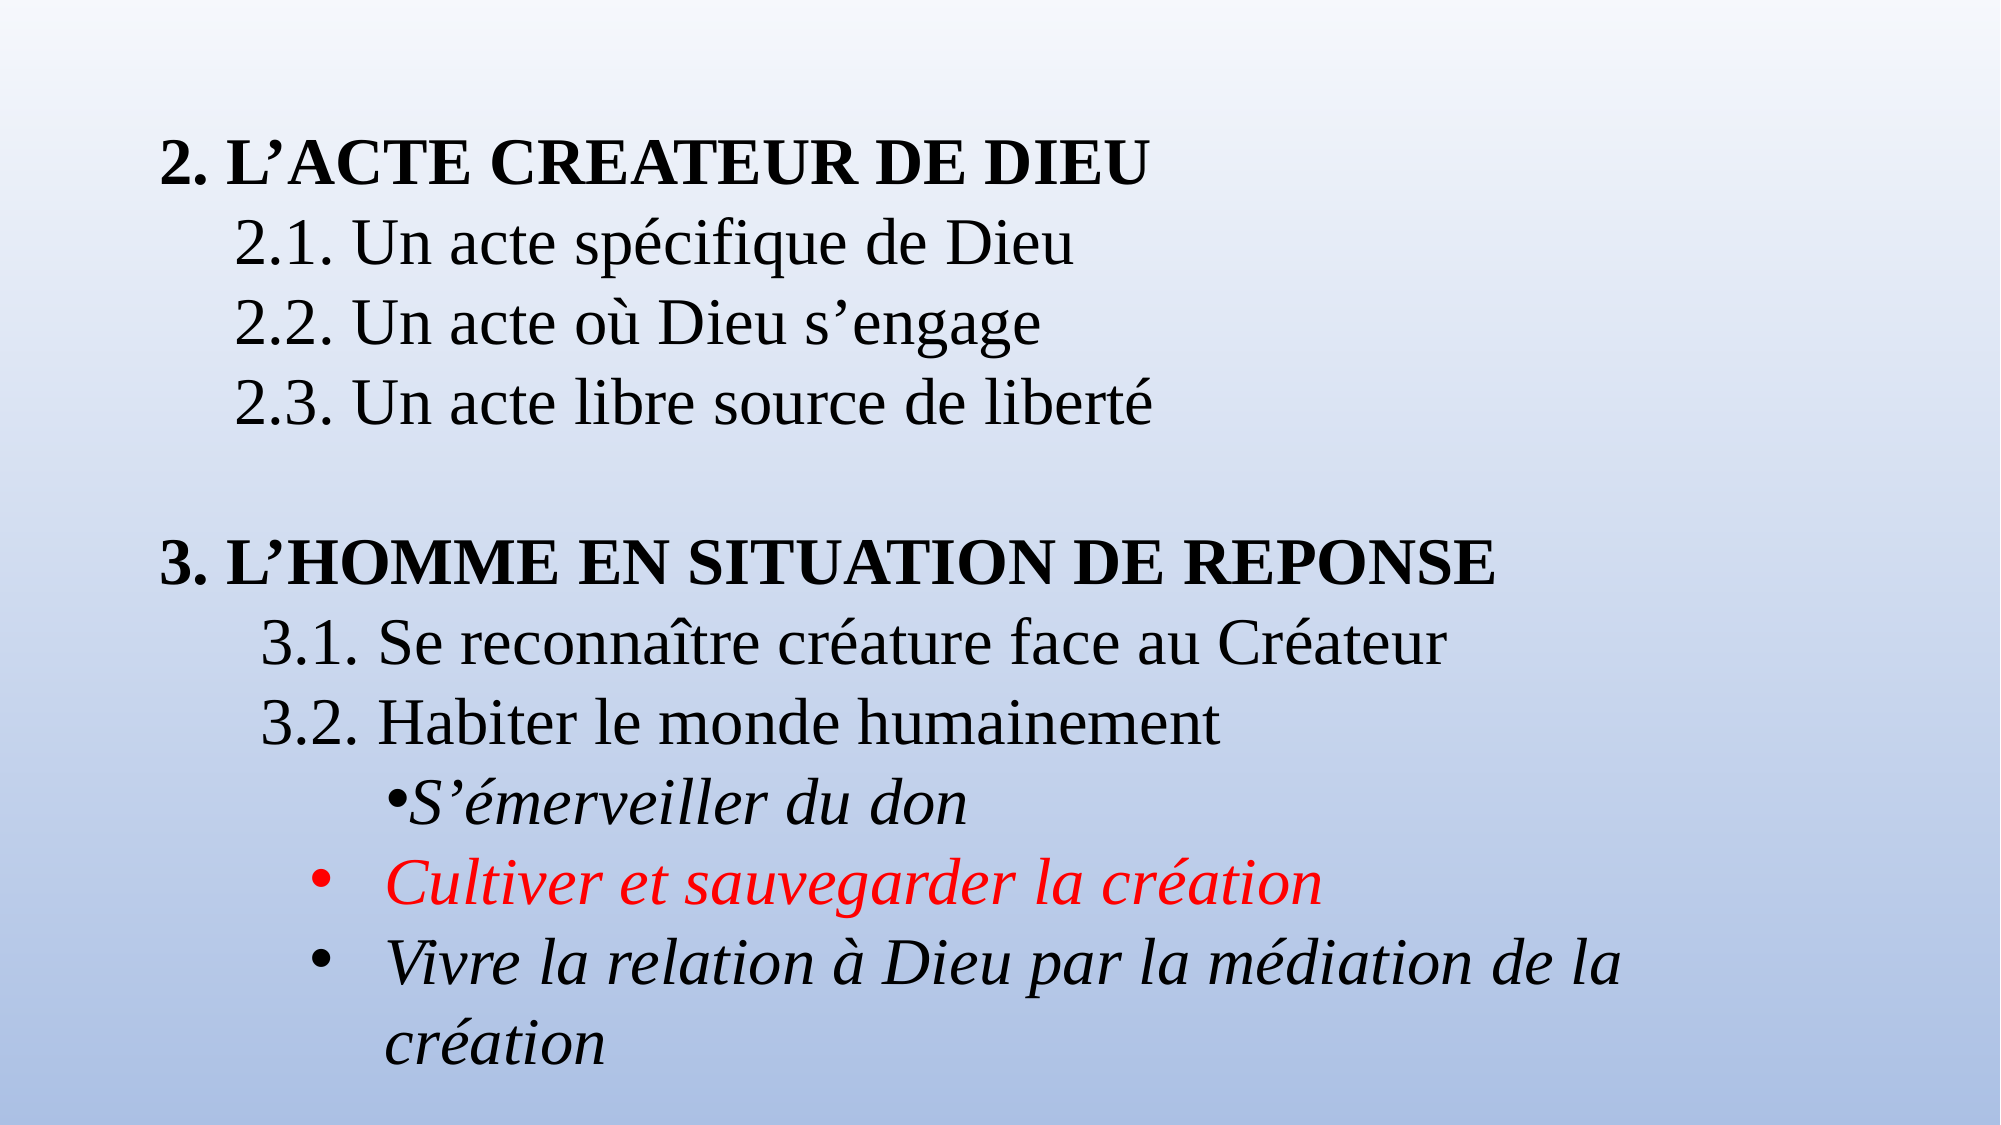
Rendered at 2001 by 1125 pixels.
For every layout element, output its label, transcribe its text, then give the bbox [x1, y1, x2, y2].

text_box 2. L’ACTE CREATEUR DE DIEU 2.1. Un acte spécifique de Dieu 2.2. Un acte où Dieu s’engage 2.3. Un acte libre source de liberté 3. L’HOMME EN SITUATION DE REPONSE 3.1. Se reconnaître créature face au Créateur 3.2. Habiter le monde humainement S’émerveiller du don Cultiver et sauvegarder la création Vivre la relation à Dieu par la médiation de la création [144, 110, 1855, 1085]
